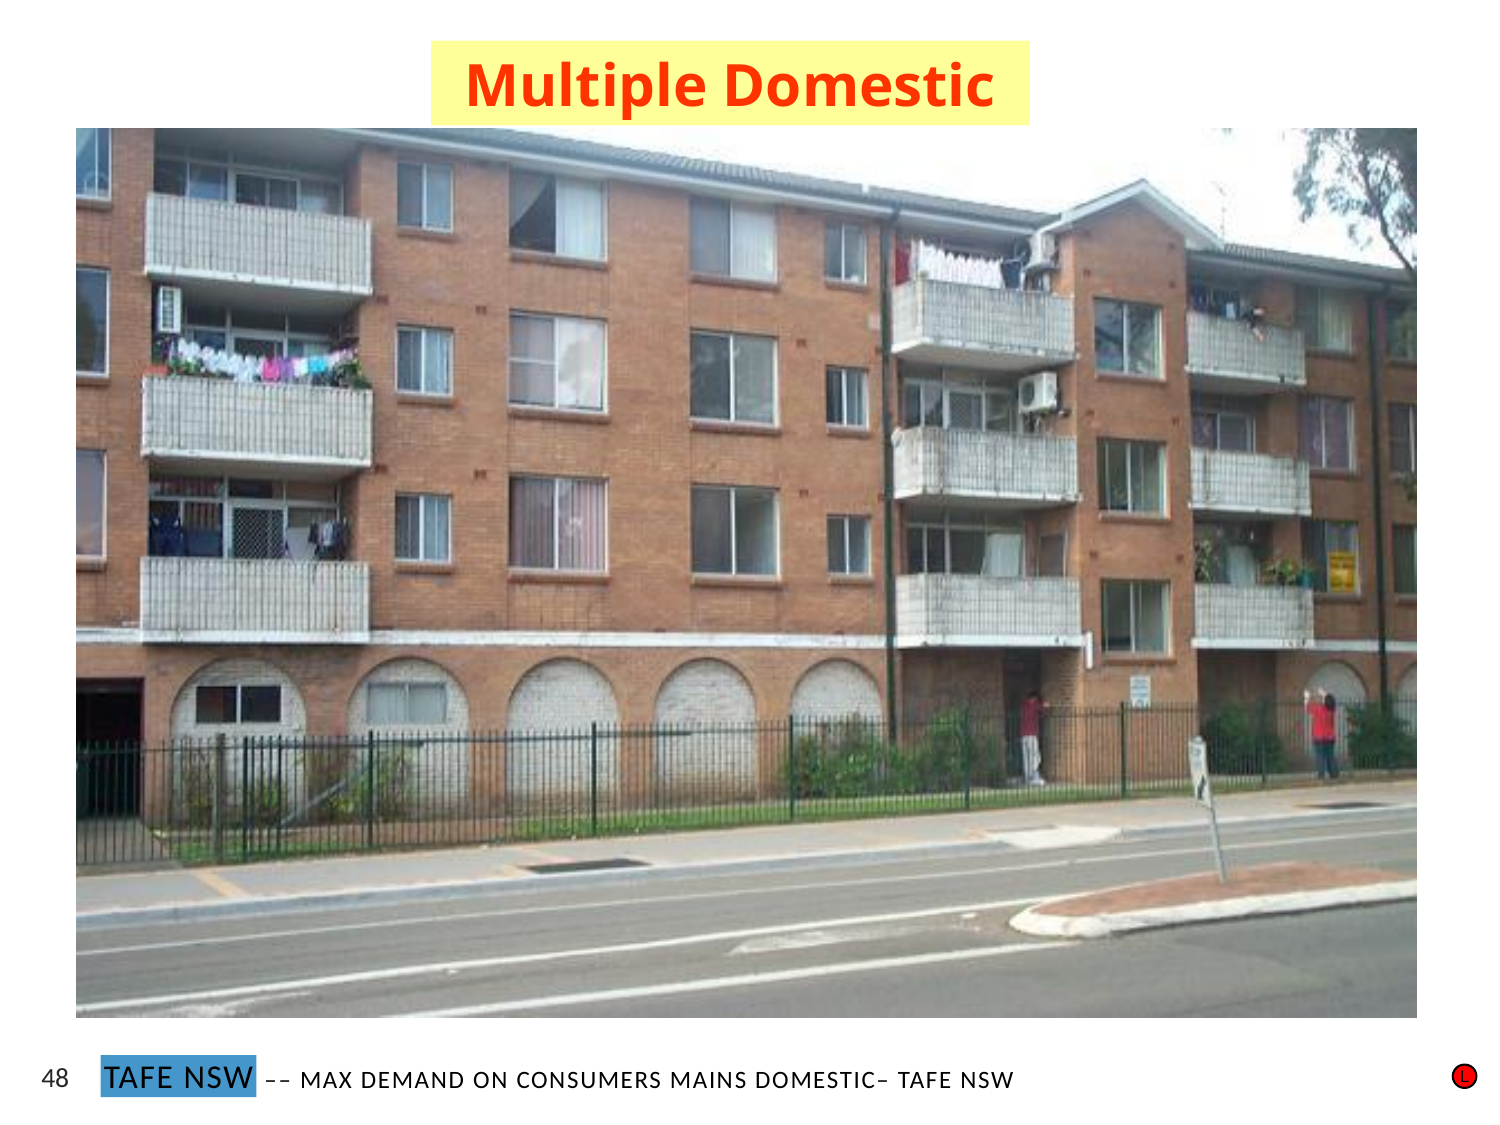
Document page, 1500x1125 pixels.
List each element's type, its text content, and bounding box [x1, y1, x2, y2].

picture [76, 128, 1417, 1018]
slide_number 48 [41, 1058, 116, 1094]
text_box Multiple Domestic [431, 40, 1030, 126]
text_box L [1452, 1064, 1477, 1088]
